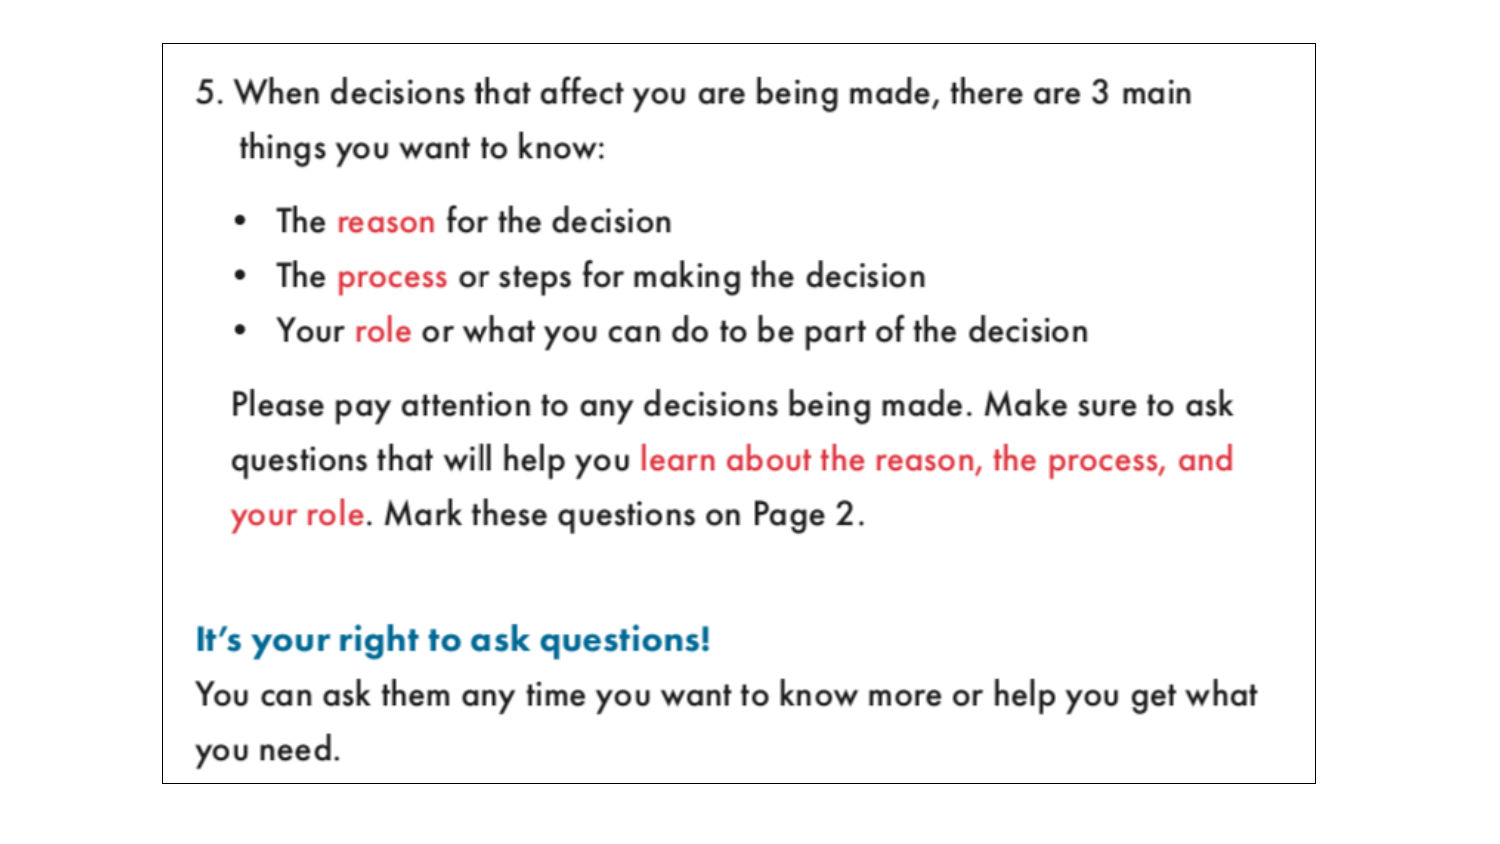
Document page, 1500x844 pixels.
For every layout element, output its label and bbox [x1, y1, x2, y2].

picture [162, 43, 1316, 784]
